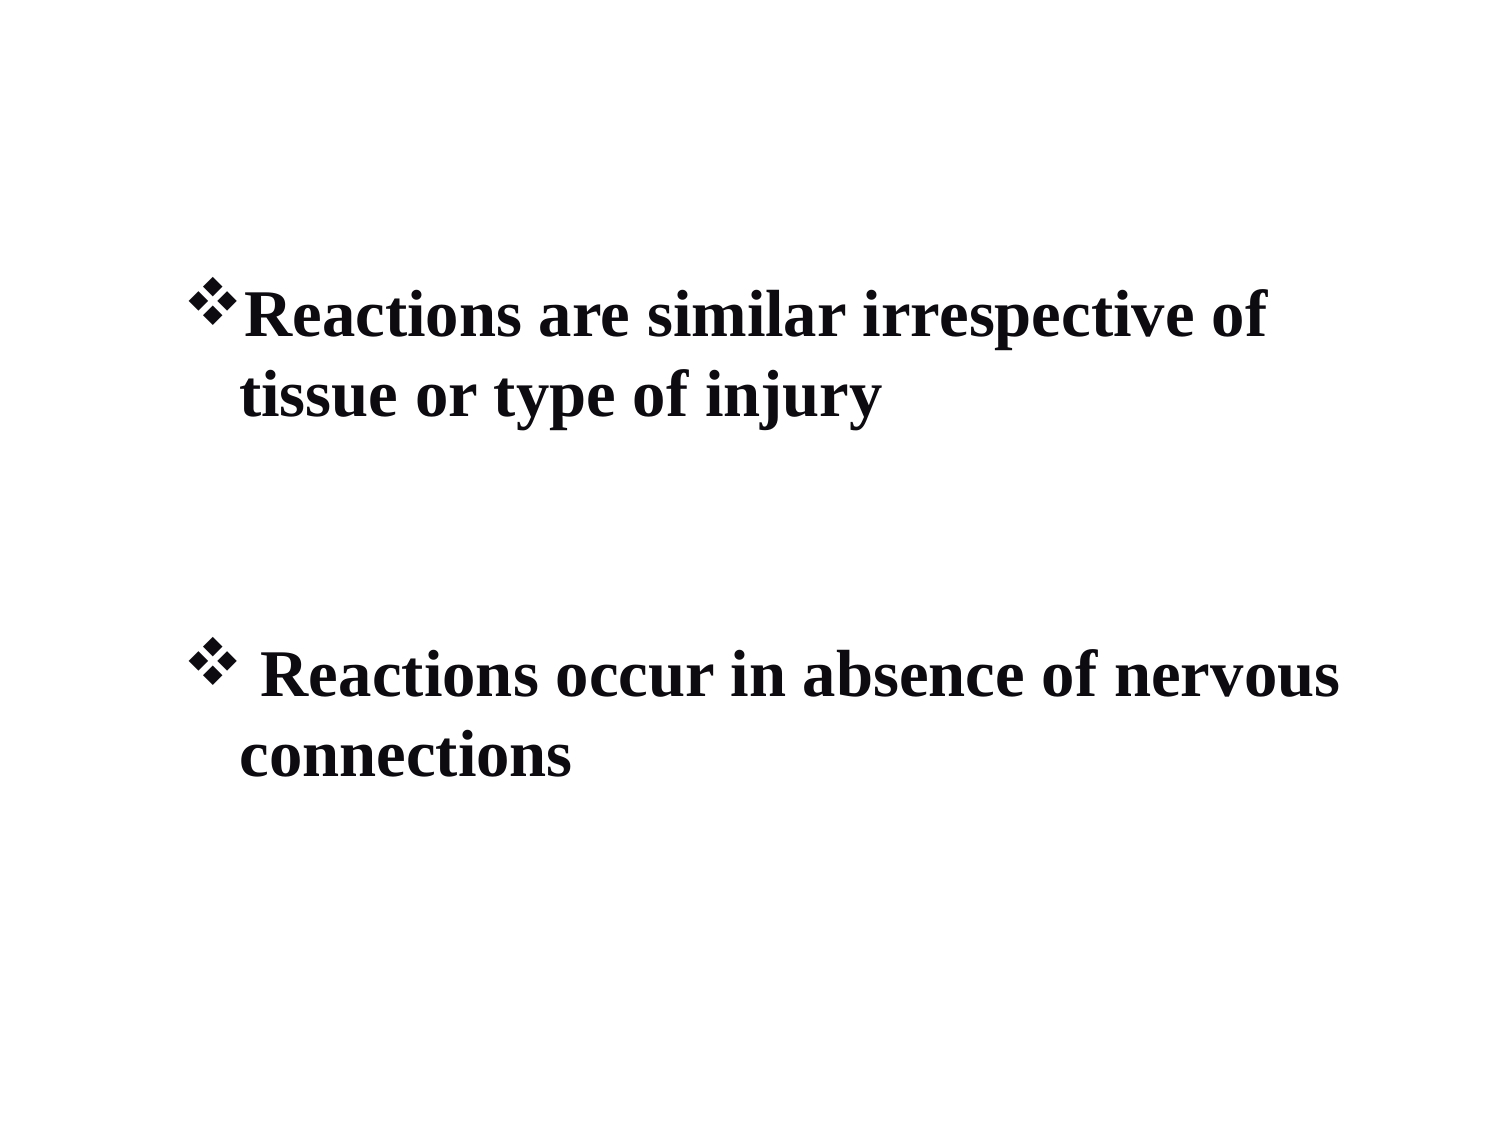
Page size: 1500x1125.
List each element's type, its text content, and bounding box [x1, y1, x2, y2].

list Reactions are similar irrespective of tissue or type of injury Reactions occur in absence of nervous connections [75, 262, 1425, 1005]
